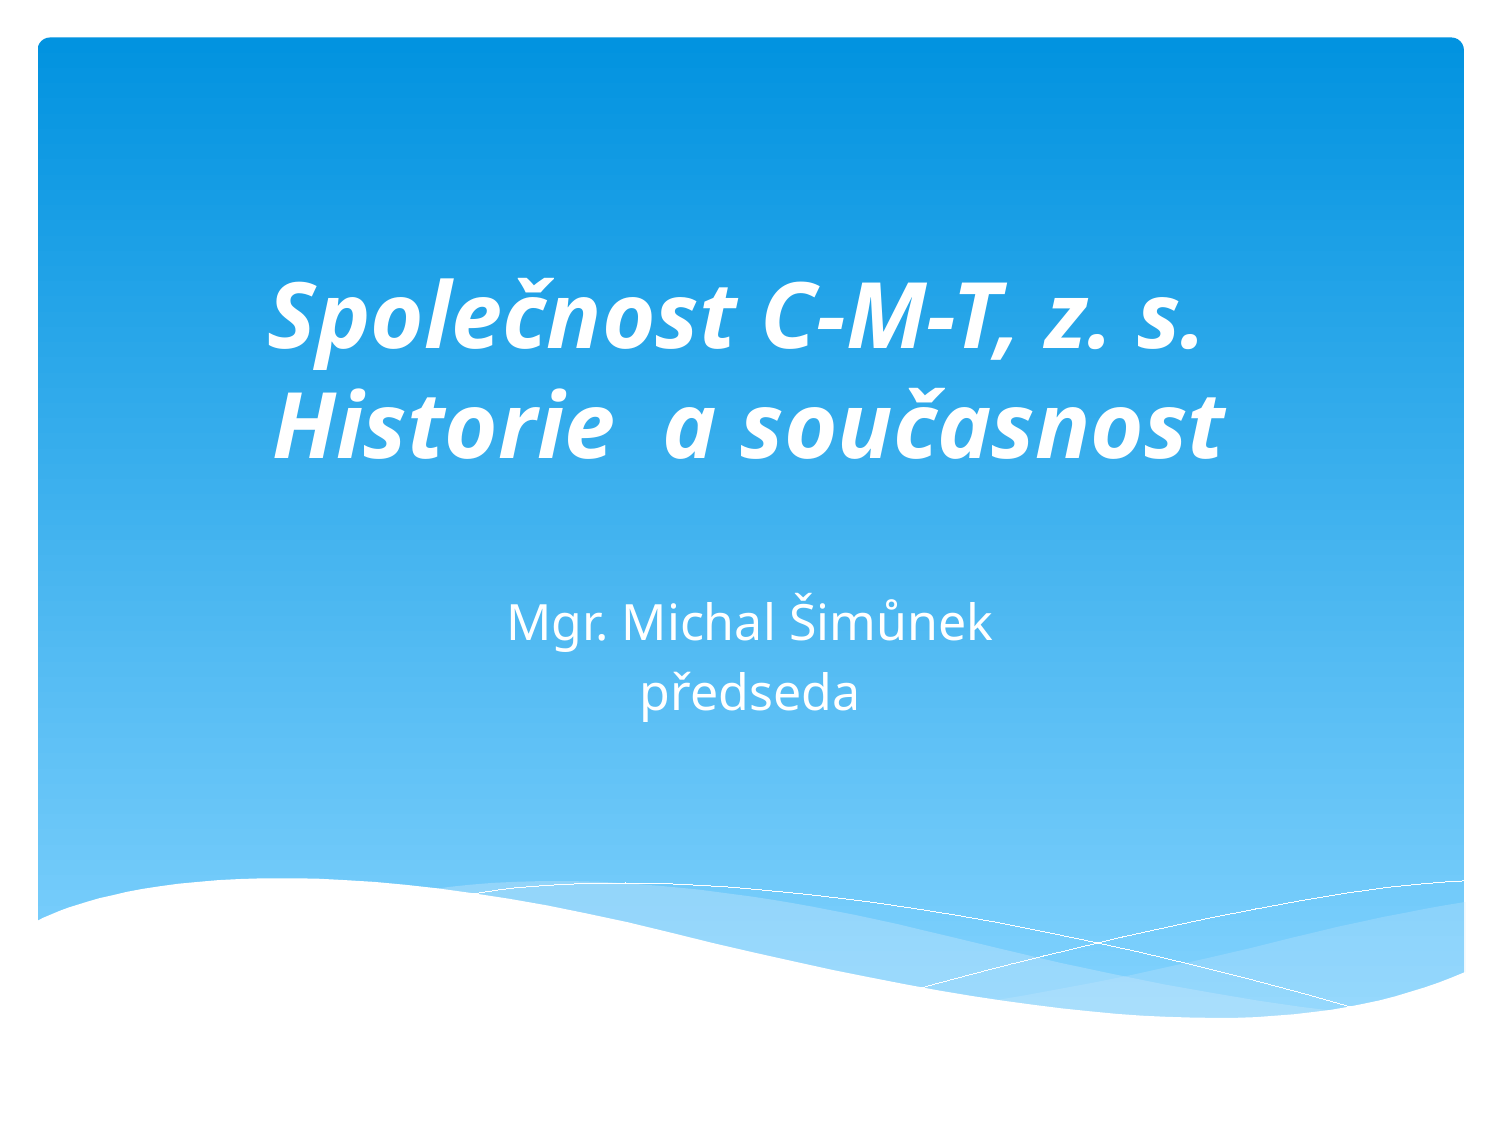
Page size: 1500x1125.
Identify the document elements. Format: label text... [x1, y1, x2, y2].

title Společnost C-M-T, z. s. Historie a současnost [112, 243, 1388, 485]
subtitle Mgr. Michal Šimůnek předseda [225, 583, 1275, 825]
